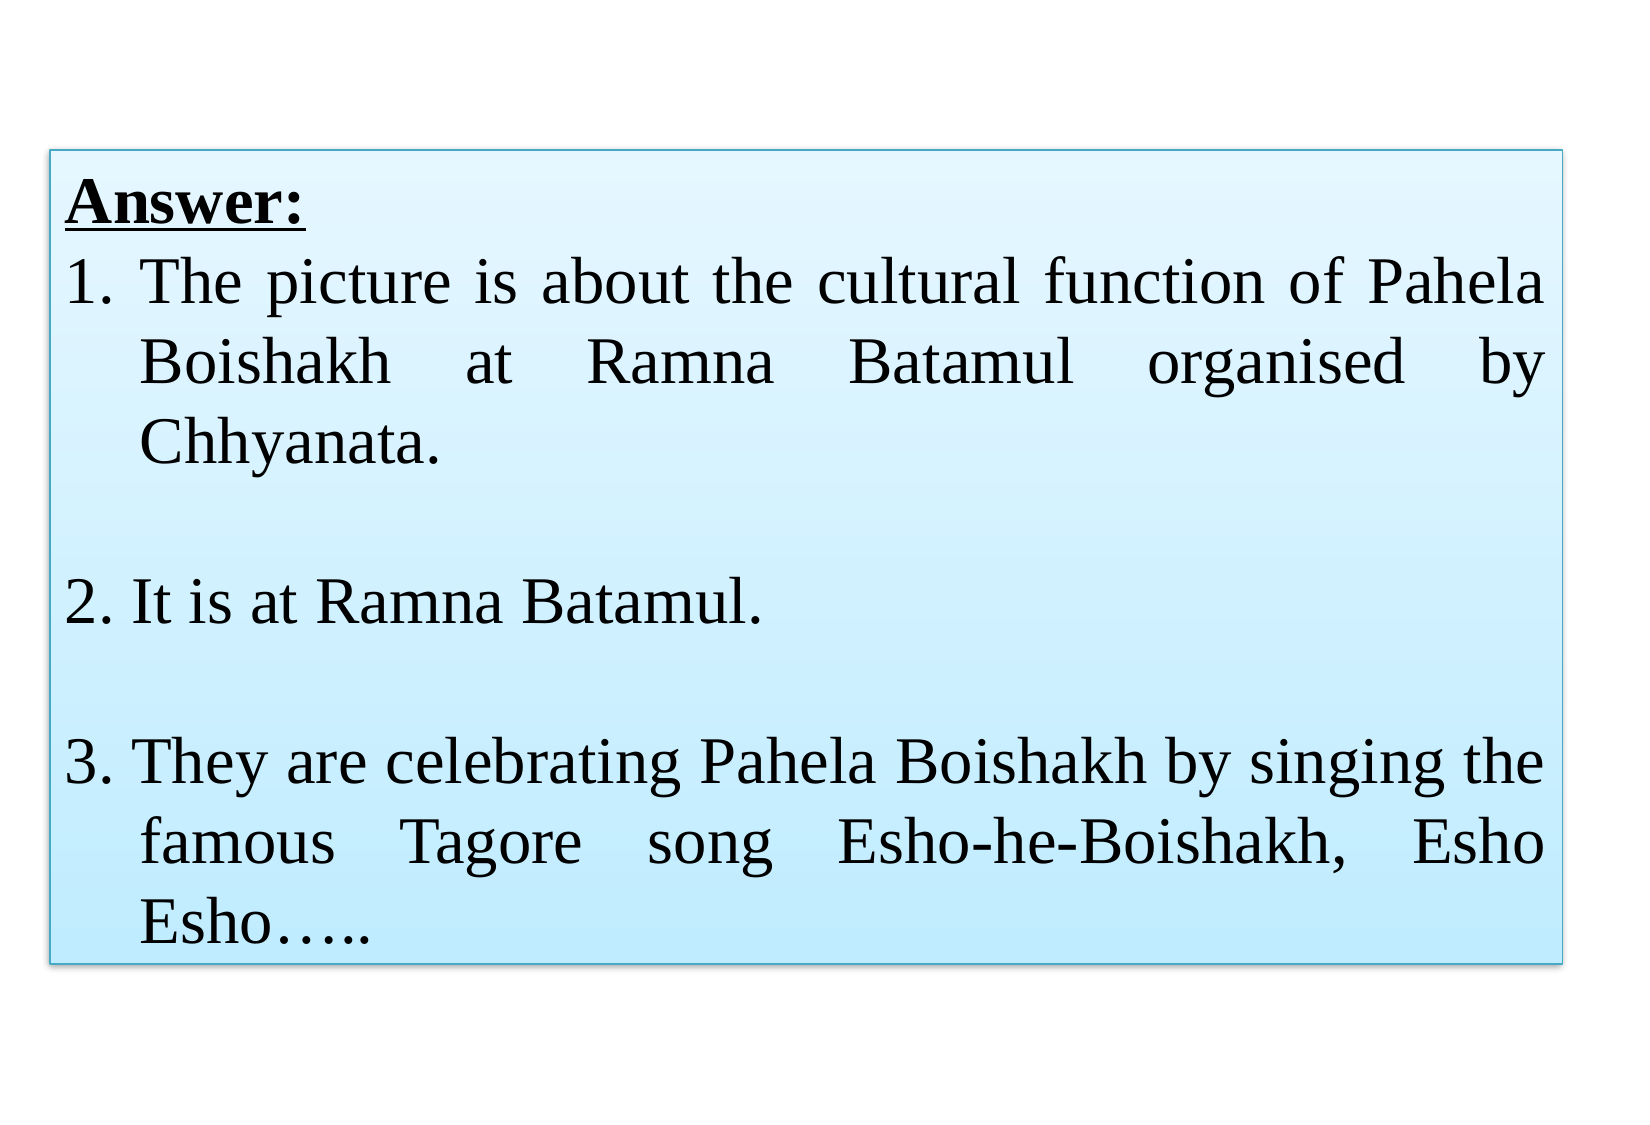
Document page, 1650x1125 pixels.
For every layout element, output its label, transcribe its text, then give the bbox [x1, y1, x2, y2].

text_box Answer: The picture is about the cultural function of Pahela Boishakh at Ramna Batamul organised by Chhyanata. 2. It is at Ramna Batamul. 3. They are celebrating Pahela Boishakh by singing the famous Tagore song Esho-he-Boishakh, Esho Esho….. [49, 149, 1563, 965]
